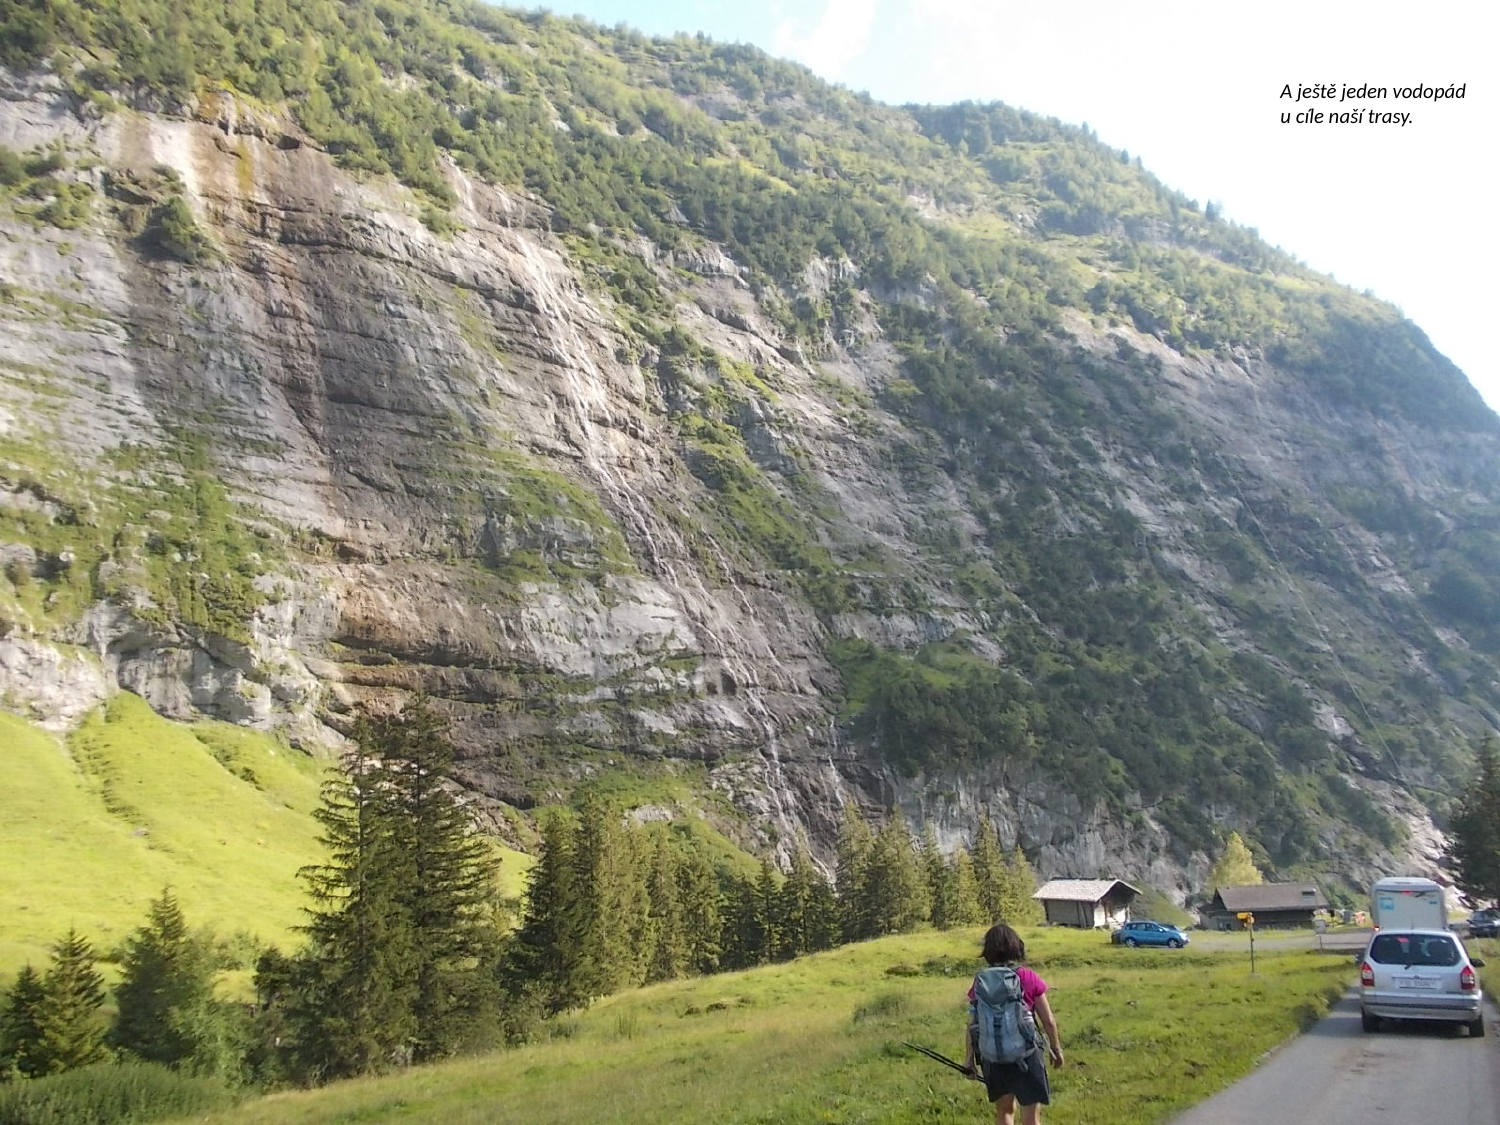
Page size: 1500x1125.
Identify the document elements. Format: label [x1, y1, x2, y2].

list [0, 0, 1500, 1125]
